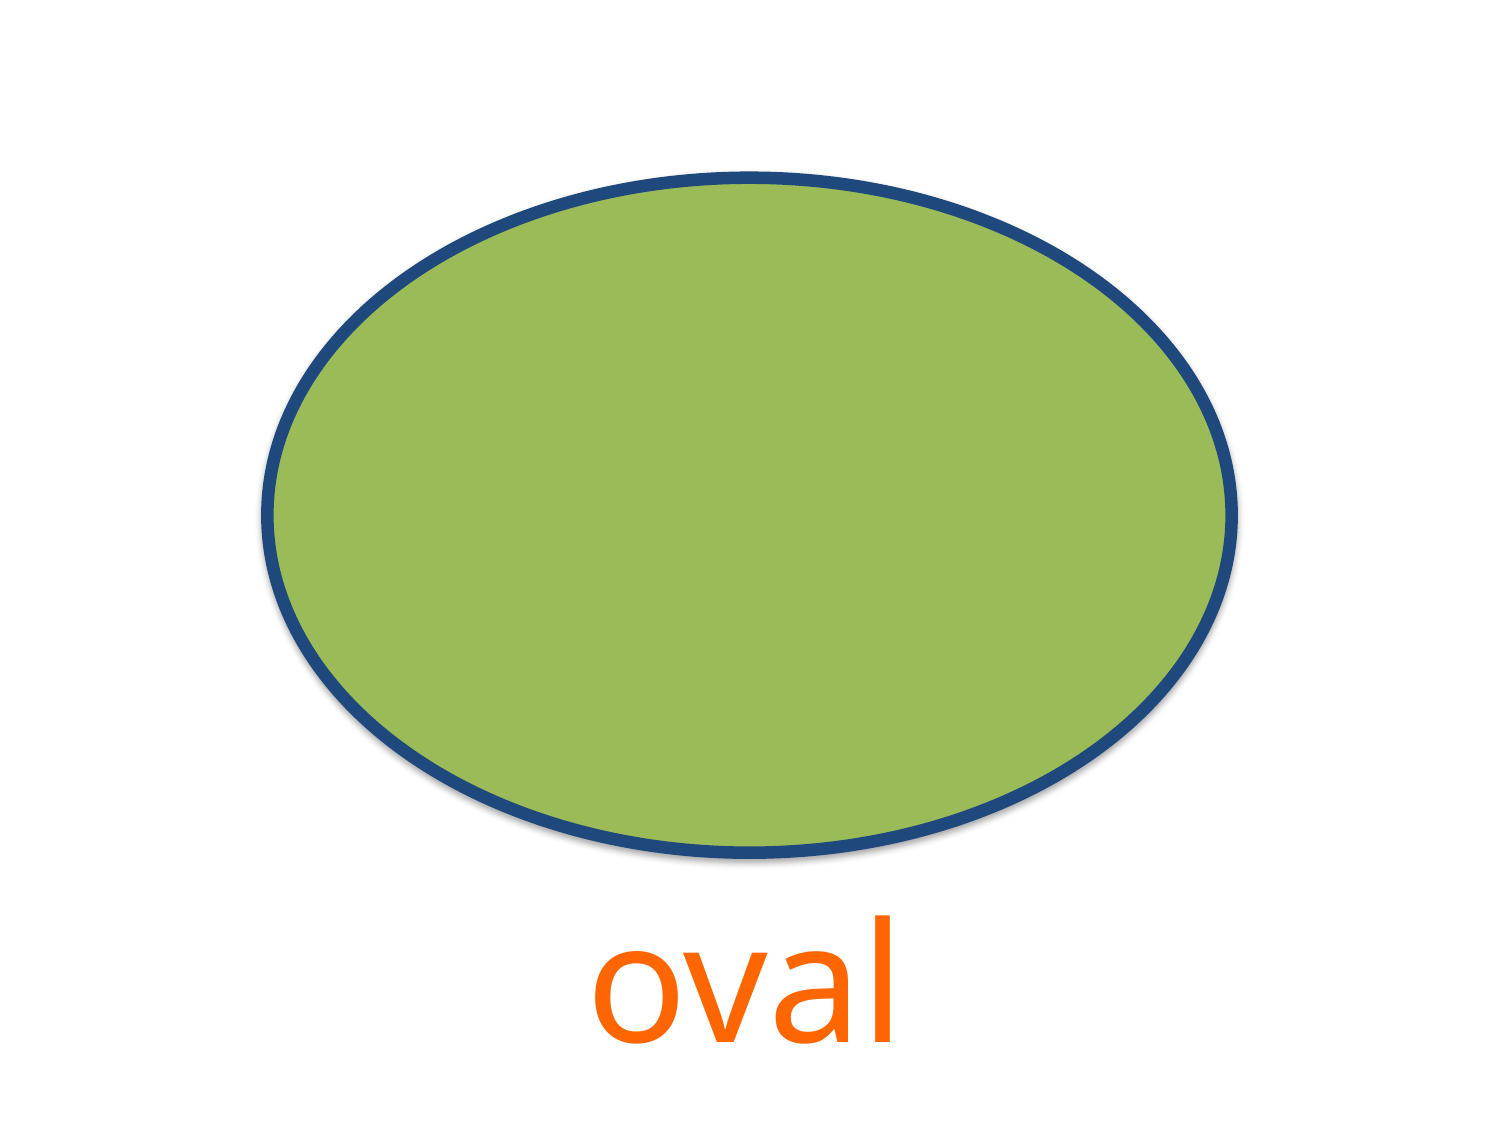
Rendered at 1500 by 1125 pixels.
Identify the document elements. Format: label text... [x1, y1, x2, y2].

text_box [266, 176, 1233, 854]
text_box oval [571, 868, 920, 1084]
